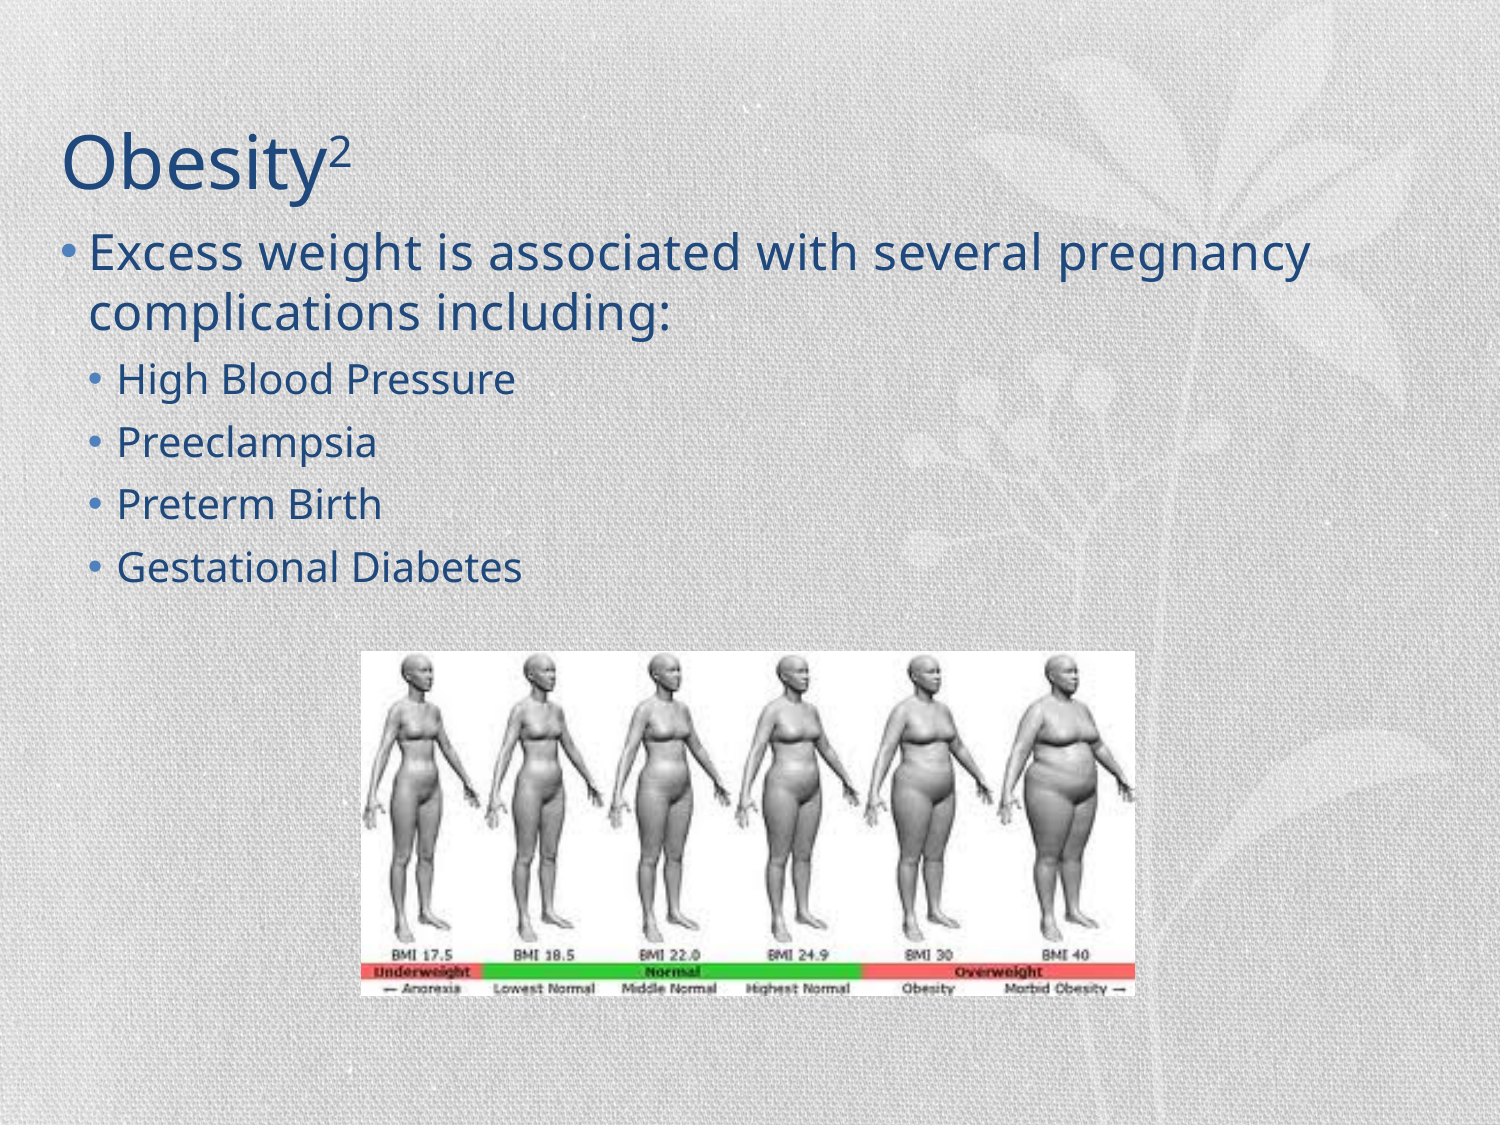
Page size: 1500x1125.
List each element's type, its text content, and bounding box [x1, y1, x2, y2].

list Excess weight is associated with several pregnancy complications including: High Blood Pressure Preeclampsia Preterm Birth Gestational Diabetes [45, 213, 1455, 1023]
title Obesity2 [45, 37, 1455, 213]
picture [360, 651, 1135, 996]
